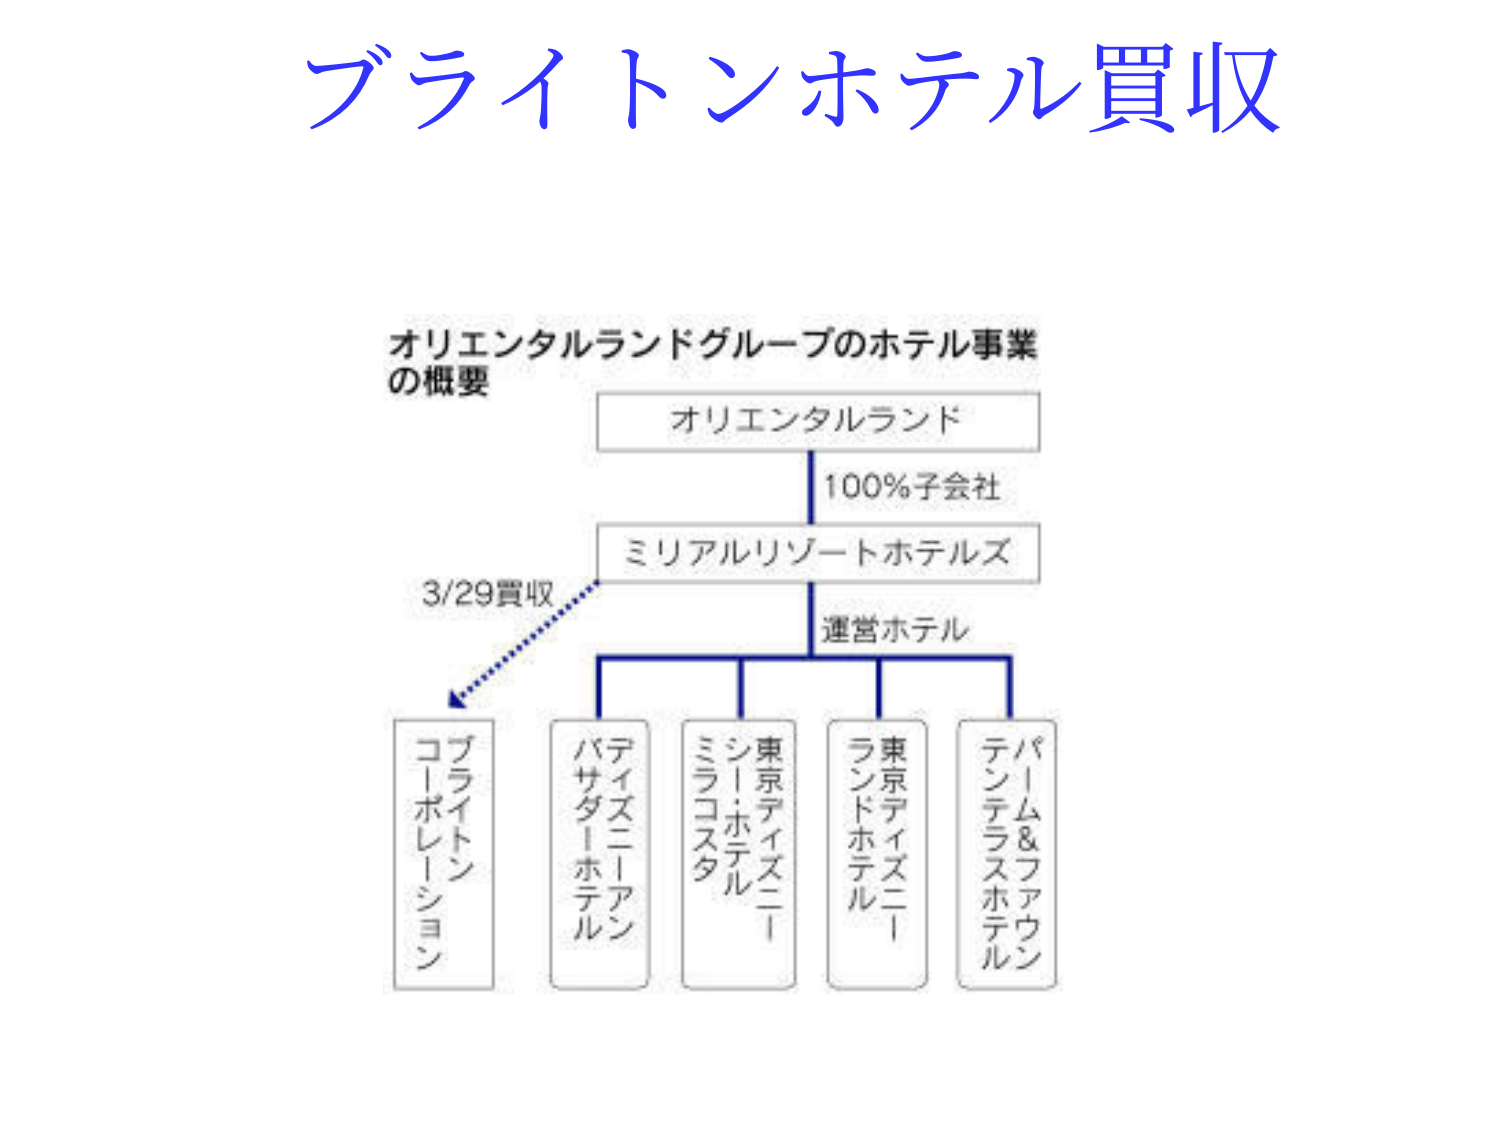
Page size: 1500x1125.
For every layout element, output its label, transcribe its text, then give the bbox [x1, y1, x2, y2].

picture [383, 314, 1070, 1000]
text_box ブライトンホテル買収 [277, 18, 1376, 273]
